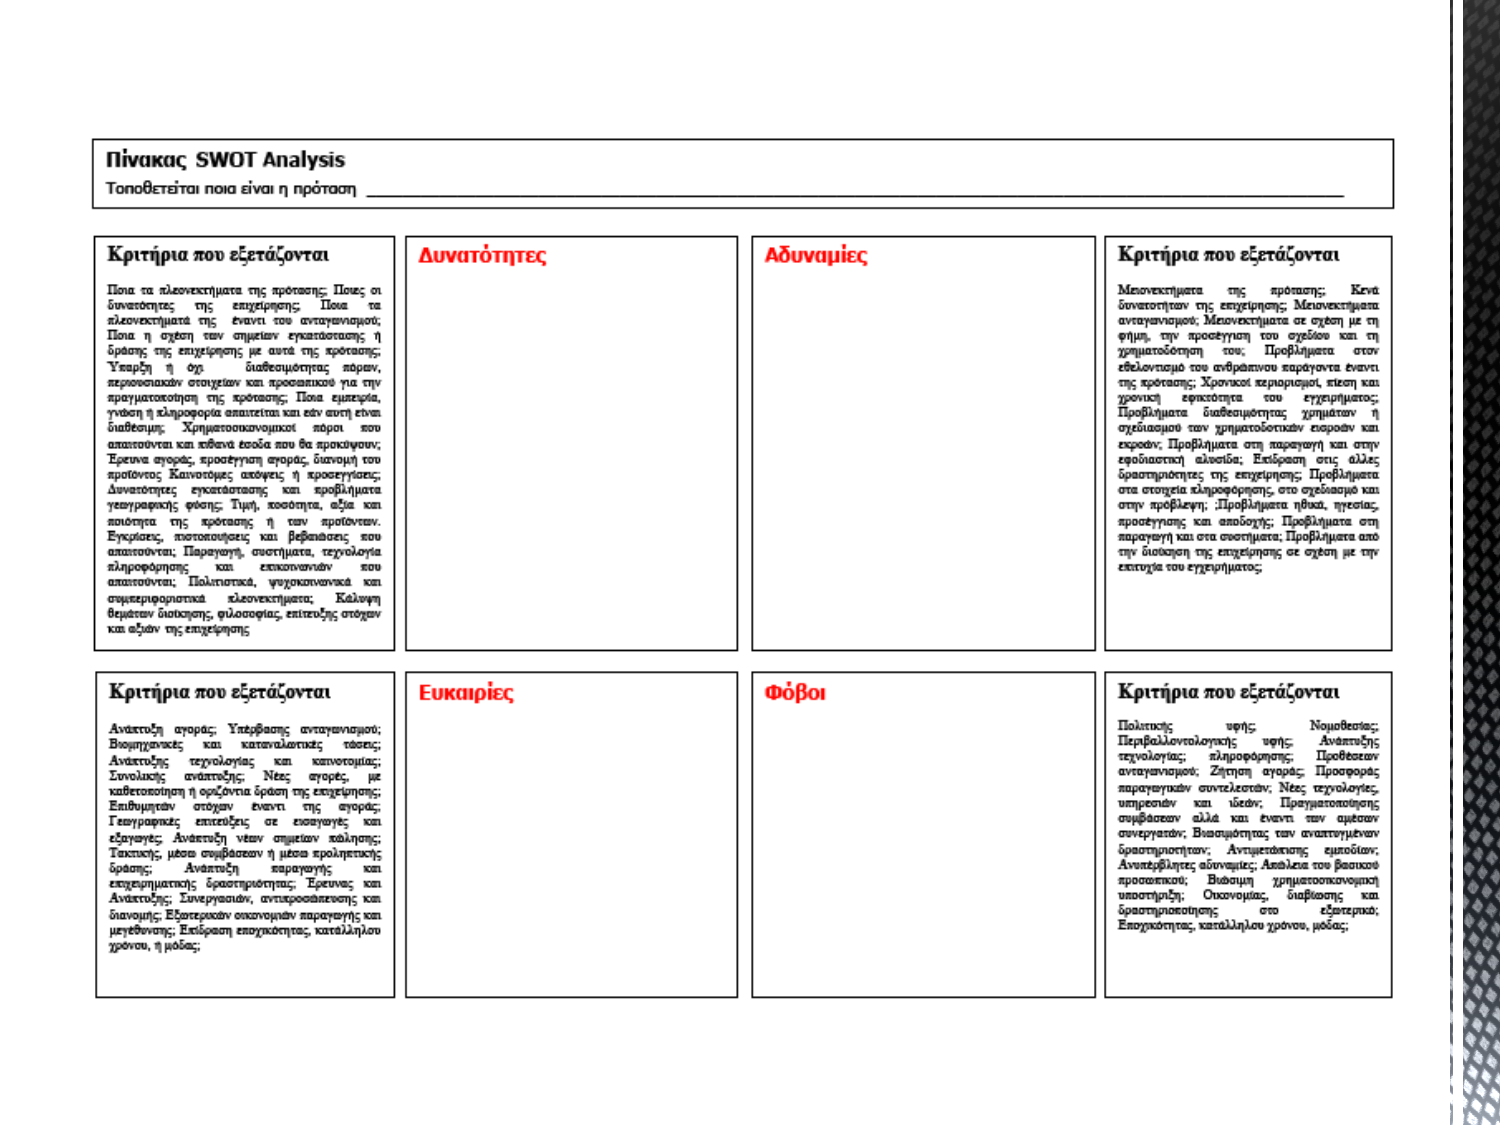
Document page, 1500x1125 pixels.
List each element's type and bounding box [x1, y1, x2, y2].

picture [1447, 0, 1500, 1125]
text_box [41, 97, 1436, 1095]
